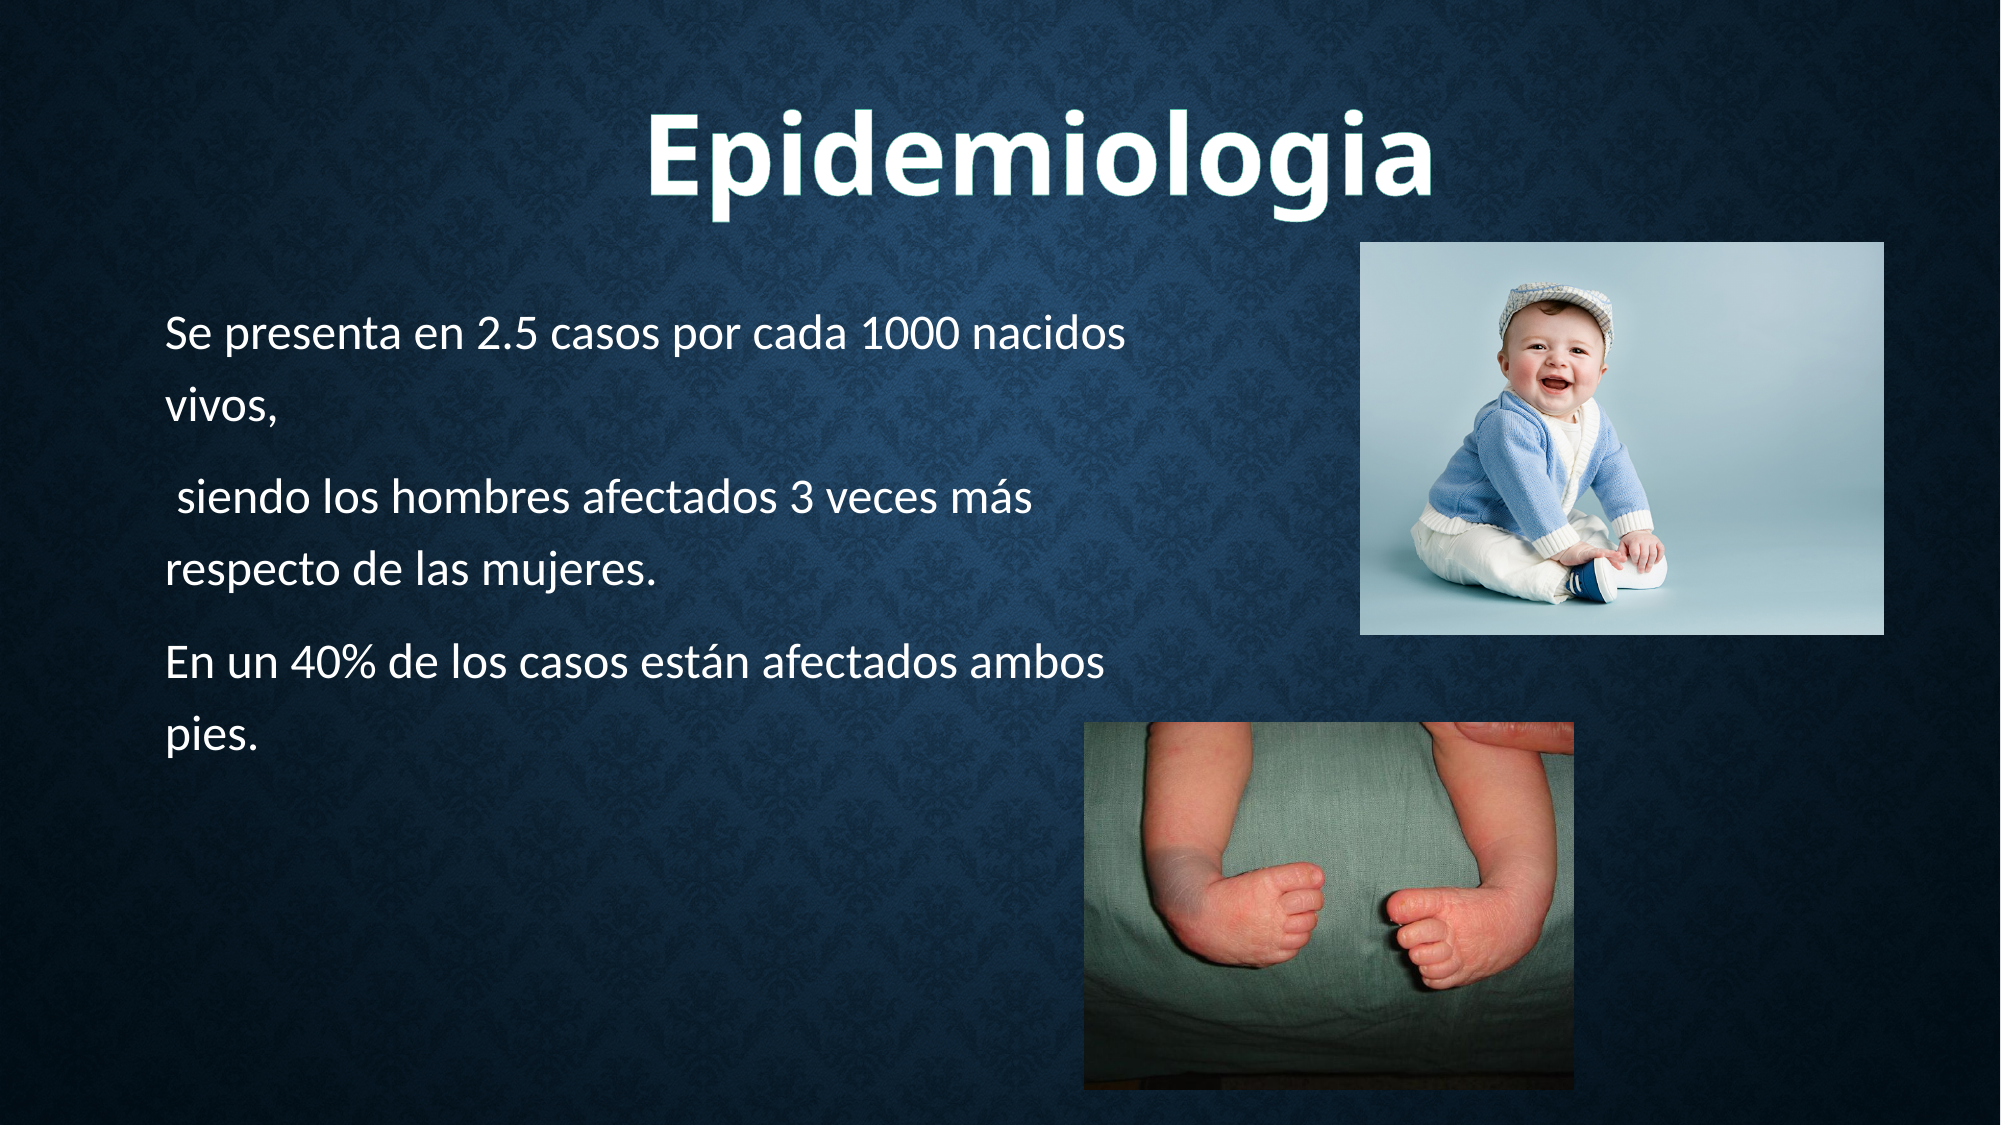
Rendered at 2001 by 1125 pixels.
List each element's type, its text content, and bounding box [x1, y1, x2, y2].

picture [1083, 721, 1575, 1091]
text_box Epidemiologia [563, 74, 1518, 225]
picture [1360, 241, 1885, 635]
list Se presenta en 2.5 casos por cada 1000 nacidos vivos, siendo los hombres afectados 3 veces más respecto de las mujeres. En un 40% de los casos están afectados ambos pies. [149, 279, 1162, 886]
